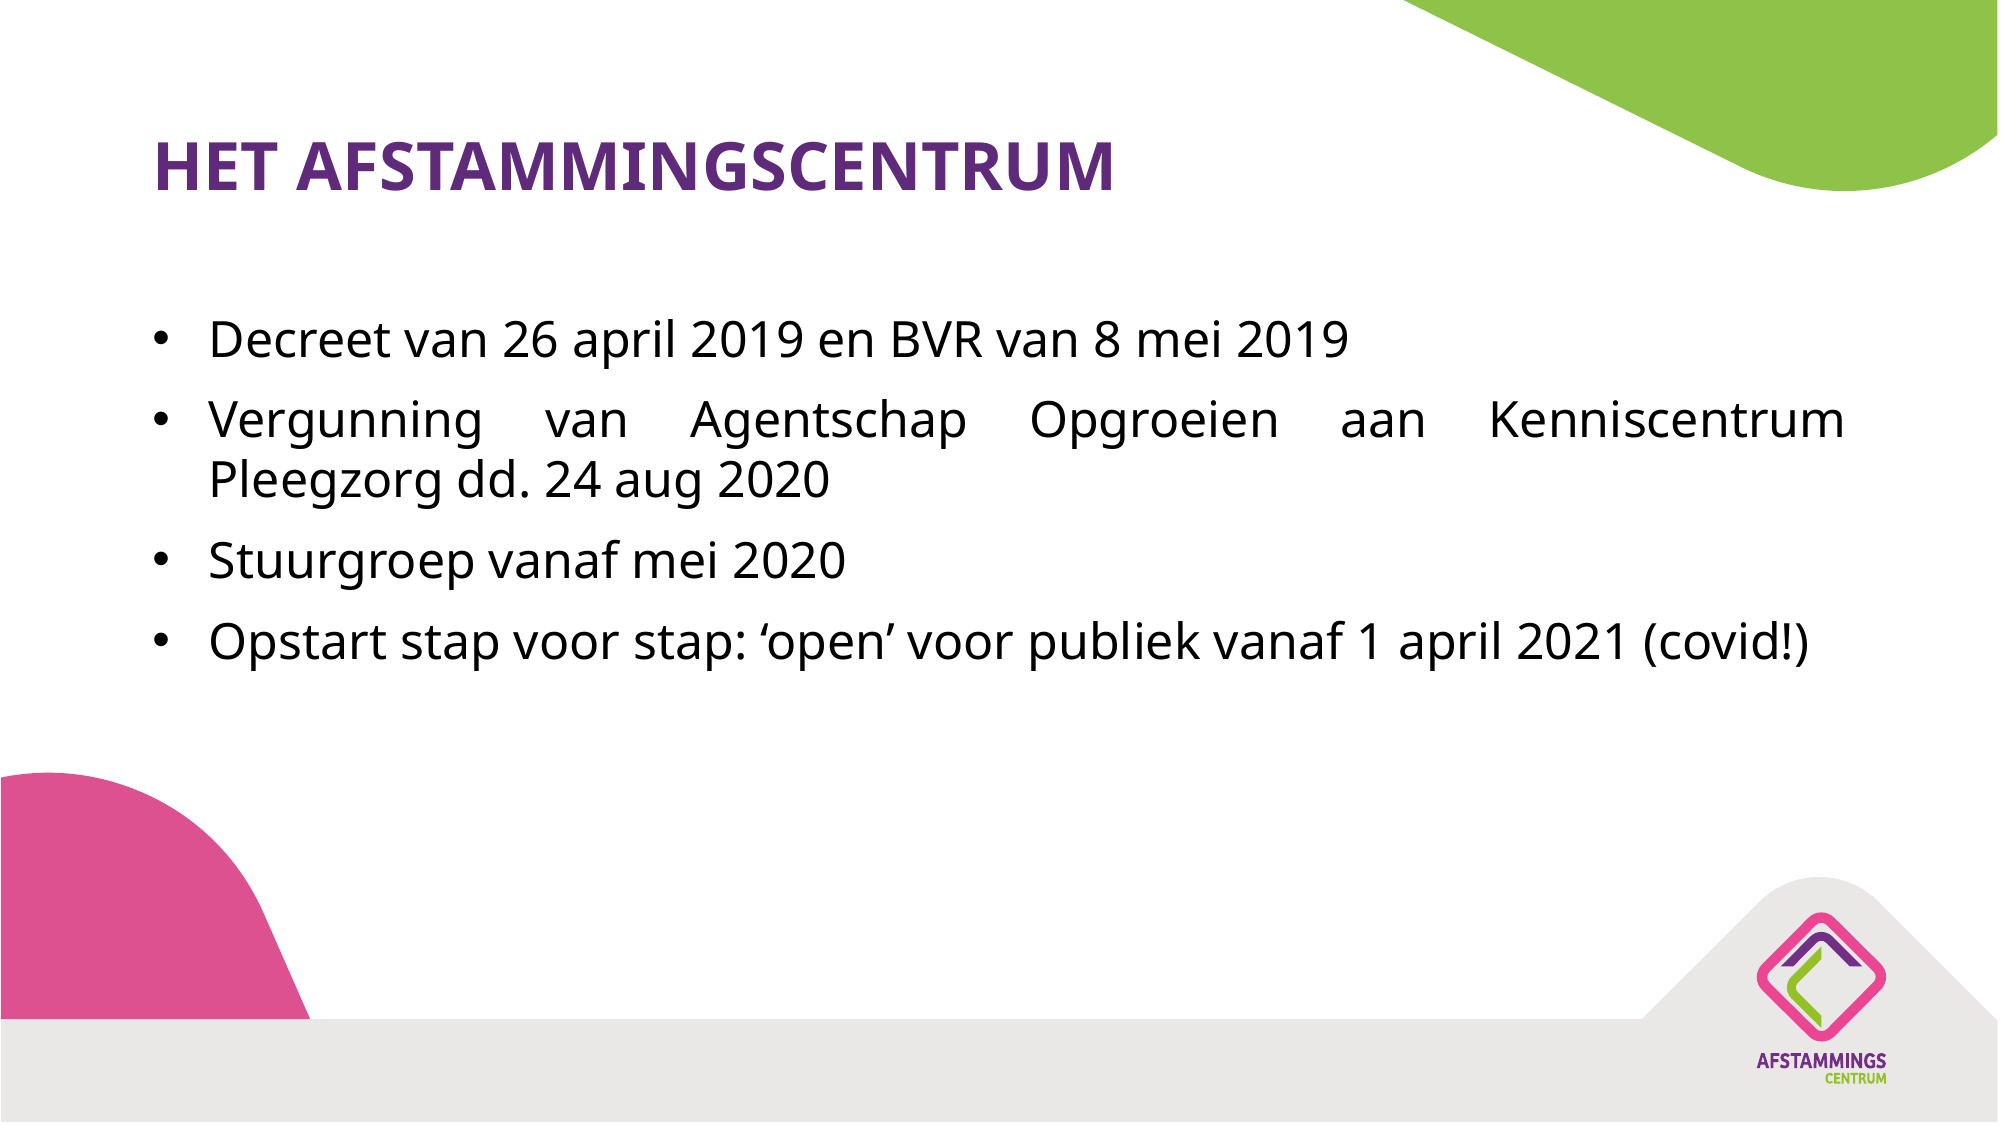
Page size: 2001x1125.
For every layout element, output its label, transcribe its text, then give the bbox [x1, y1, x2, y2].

title HET AFSTAMMINGSCENTRUM [137, 59, 1863, 278]
list Decreet van 26 april 2019 en BVR van 8 mei 2019 Vergunning van Agentschap Opgroeien aan Kenniscentrum Pleegzorg dd. 24 aug 2020 Stuurgroep vanaf mei 2020 Opstart stap voor stap: ‘open’ voor publiek vanaf 1 april 2021 (covid!) [137, 299, 1863, 1014]
